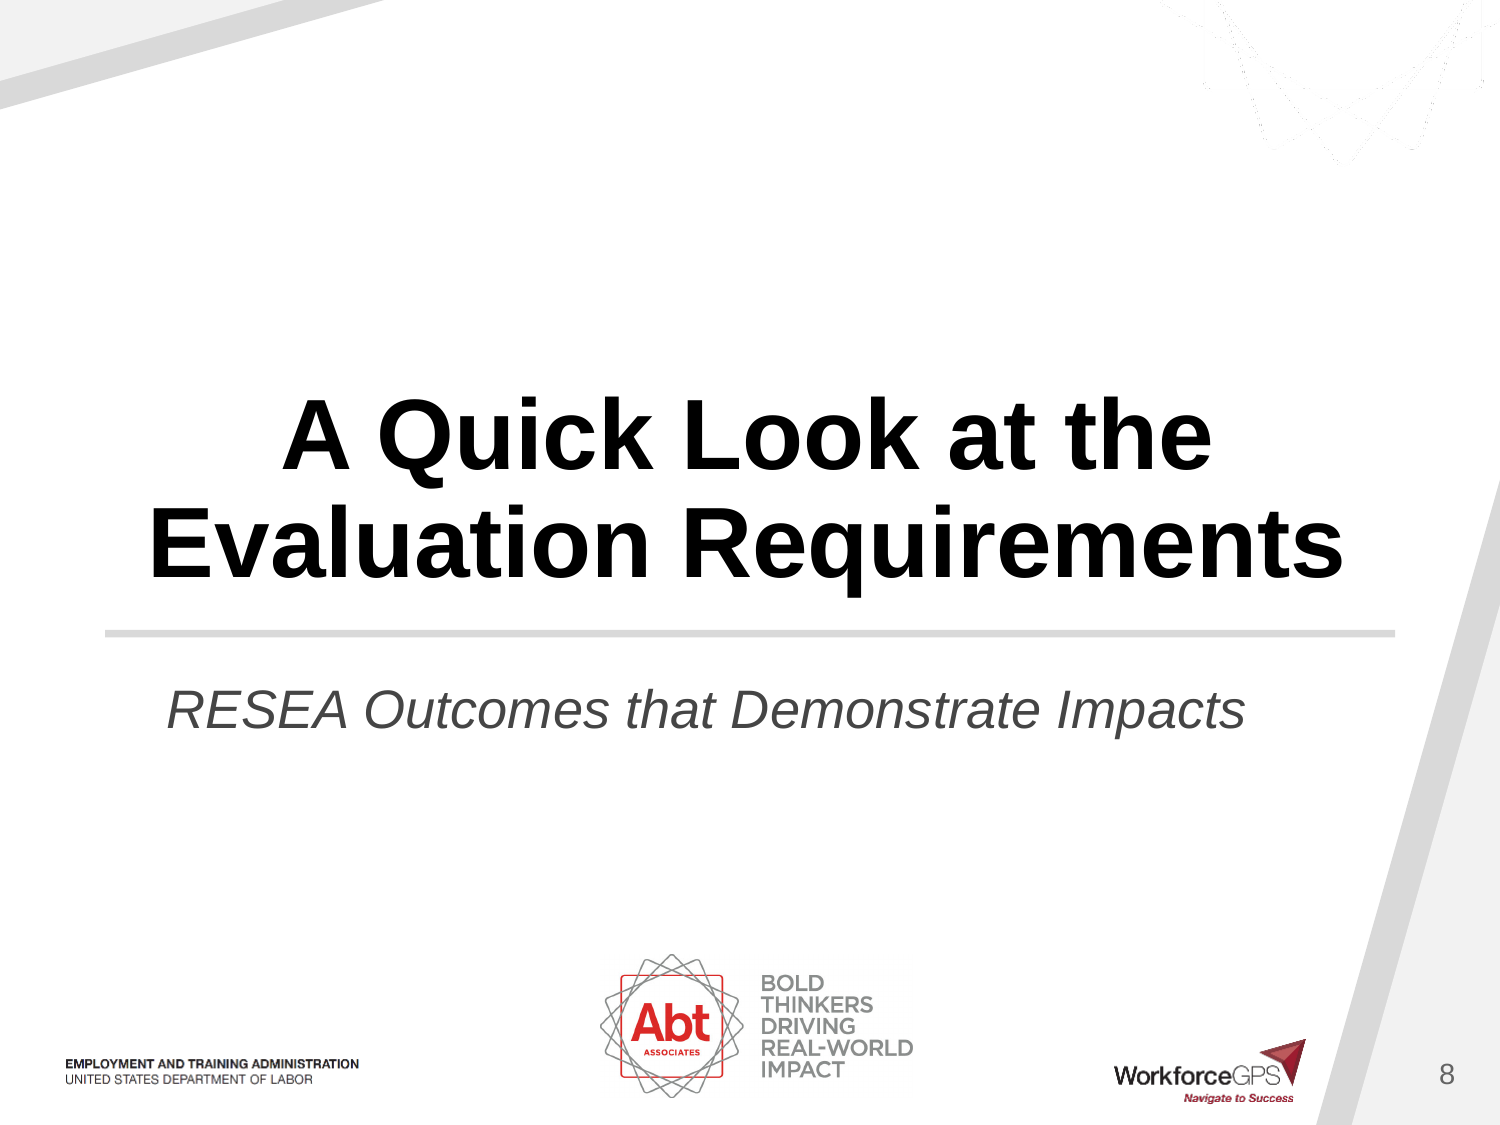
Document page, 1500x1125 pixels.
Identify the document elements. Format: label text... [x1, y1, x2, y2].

picture [1112, 1038, 1308, 1105]
title A Quick Look at the Evaluation Requirements [102, 138, 1393, 607]
picture [599, 954, 913, 1098]
slide_number 8 [1260, 1042, 1471, 1103]
picture [59, 1053, 370, 1092]
list RESEA Outcomes that Demonstrate Impacts [151, 666, 1344, 973]
picture [1137, 0, 1500, 180]
